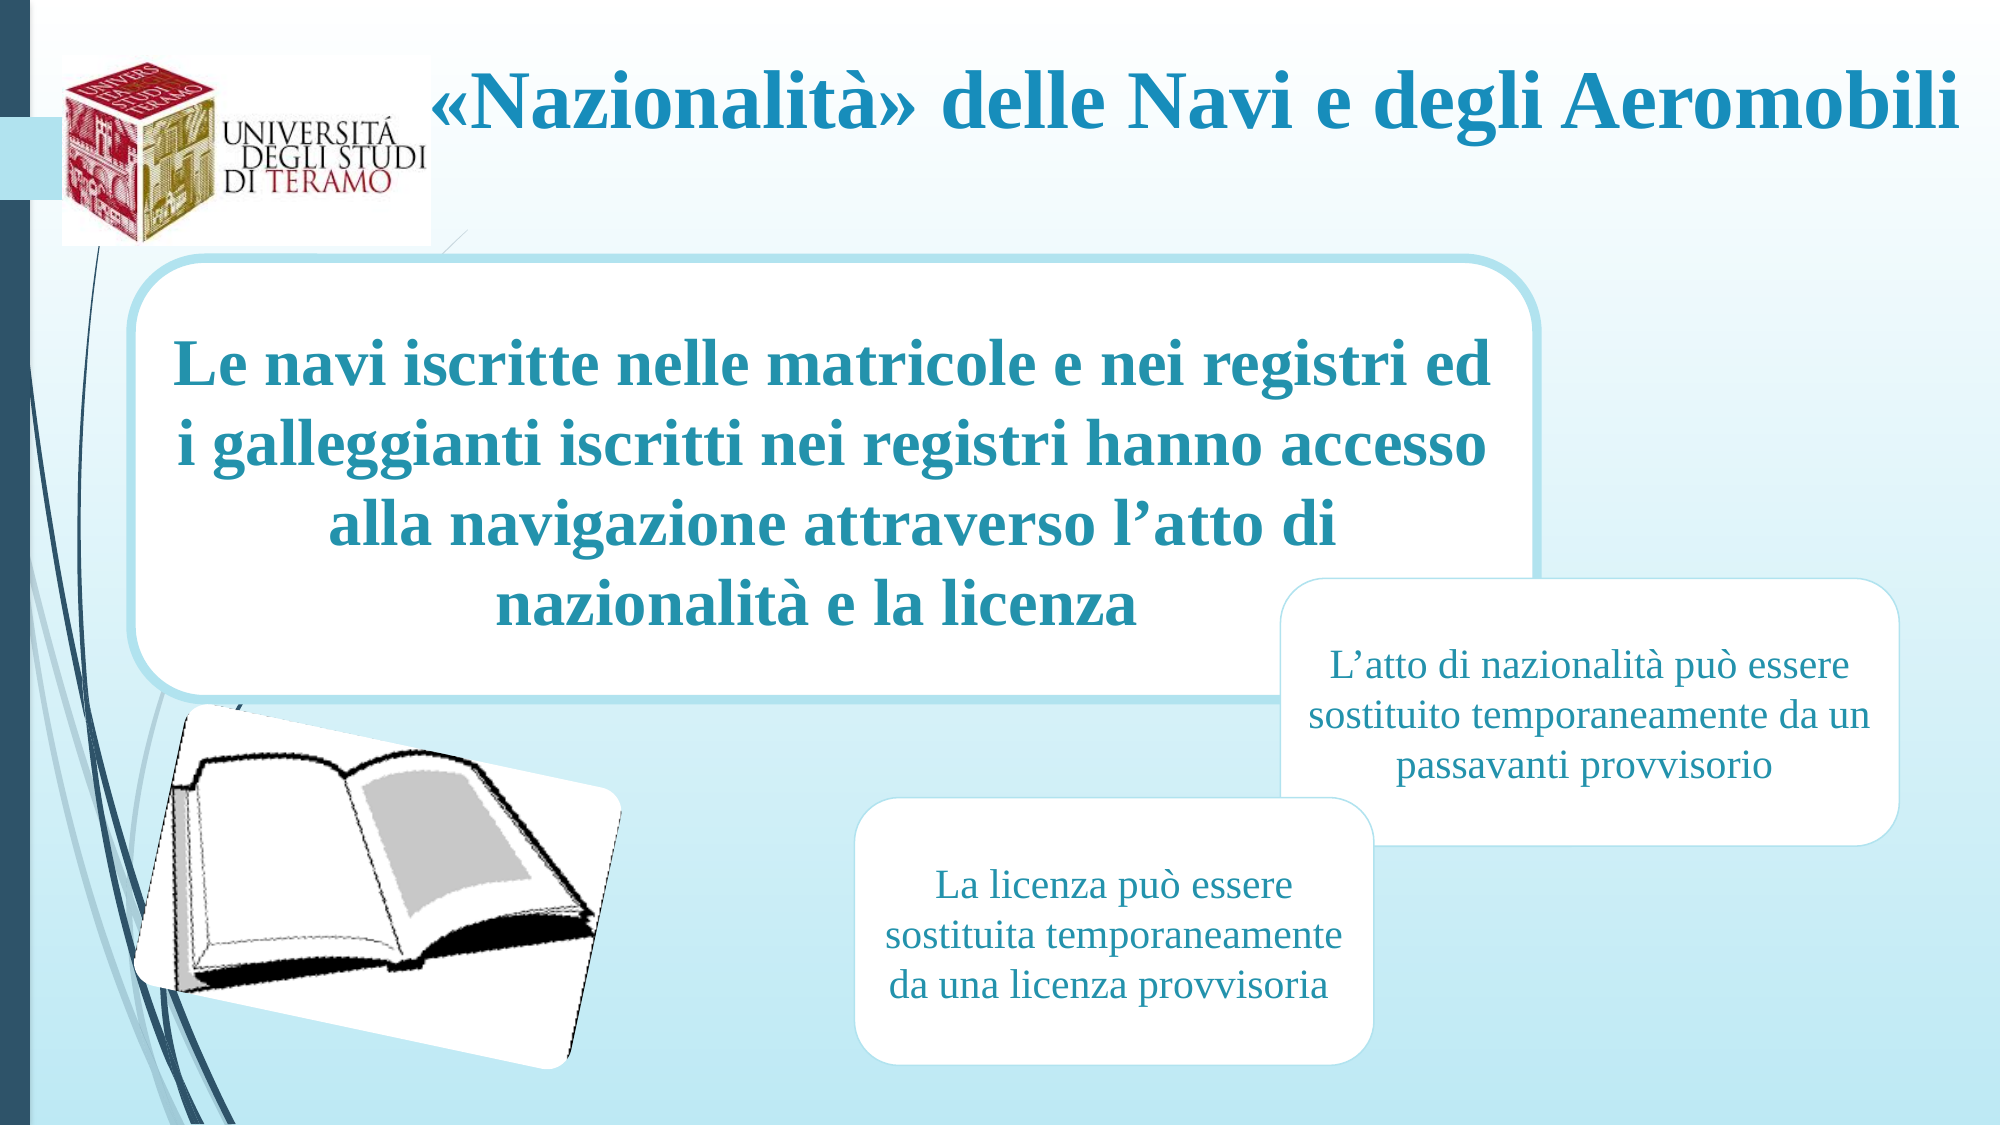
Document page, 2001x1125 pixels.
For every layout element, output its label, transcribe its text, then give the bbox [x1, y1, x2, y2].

picture [61, 55, 431, 246]
picture [133, 704, 622, 1070]
text_box L’atto di nazionalità può essere sostituito temporaneamente da un passavanti provvisorio [1279, 577, 1901, 848]
text_box Le navi iscritte nelle matricole e nei registri ed i galleggianti iscritti nei registri hanno accesso alla navigazione attraverso l’atto di nazionalità e la licenza [129, 256, 1539, 701]
text_box La licenza può essere sostituita temporaneamente da una licenza provvisoria [853, 796, 1376, 1067]
text_box «Nazionalità» delle Navi e degli Aeromobili [410, 38, 1981, 168]
